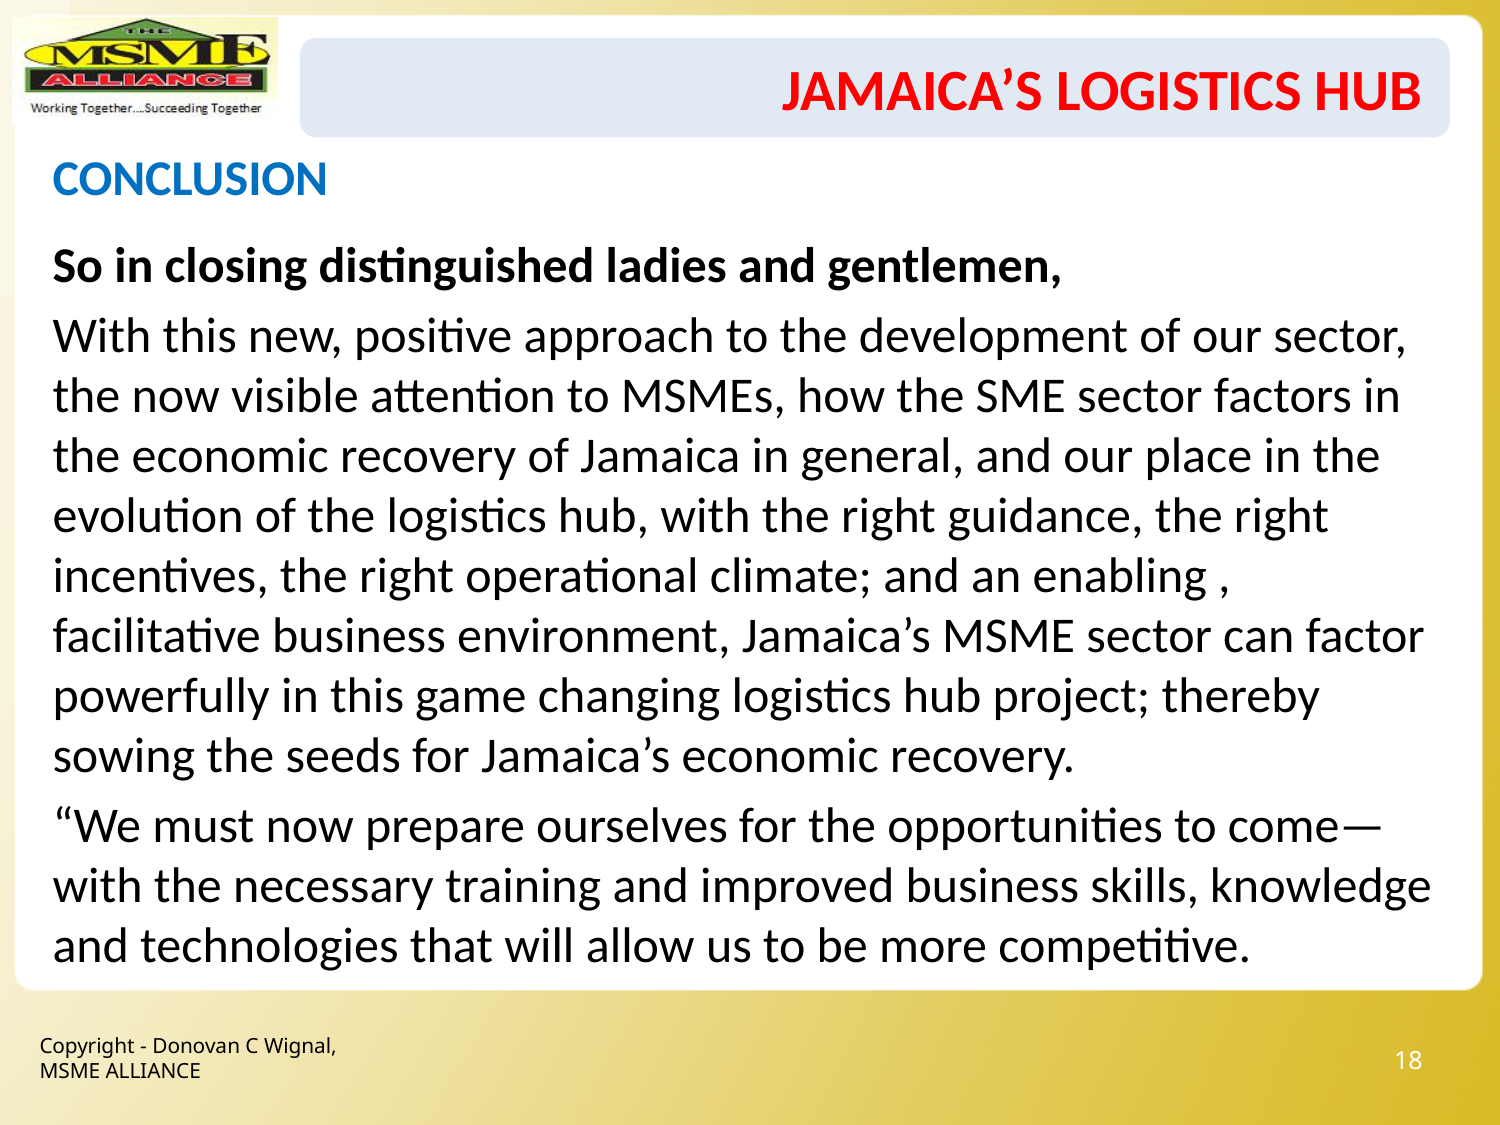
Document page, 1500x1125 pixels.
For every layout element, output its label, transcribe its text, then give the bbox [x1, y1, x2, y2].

list So in closing distinguished ladies and gentlemen, With this new, positive approach to the development of our sector, the now visible attention to MSMEs, how the SME sector factors in the economic recovery of Jamaica in general, and our place in the evolution of the logistics hub, with the right guidance, the right incentives, the right operational climate; and an enabling , facilitative business environment, Jamaica’s MSME sector can factor powerfully in this game changing logistics hub project; thereby sowing the seeds for Jamaica’s economic recovery. “We must now prepare ourselves for the opportunities to come— with the necessary training and improved business skills, knowledge and technologies that will allow us to be more competitive. [37, 224, 1463, 988]
text_box [297, 35, 1453, 140]
picture [0, 0, 1500, 1125]
title Jamaica’s logistics hub [424, 49, 1438, 126]
text_box CONCLUSION [37, 137, 1357, 200]
